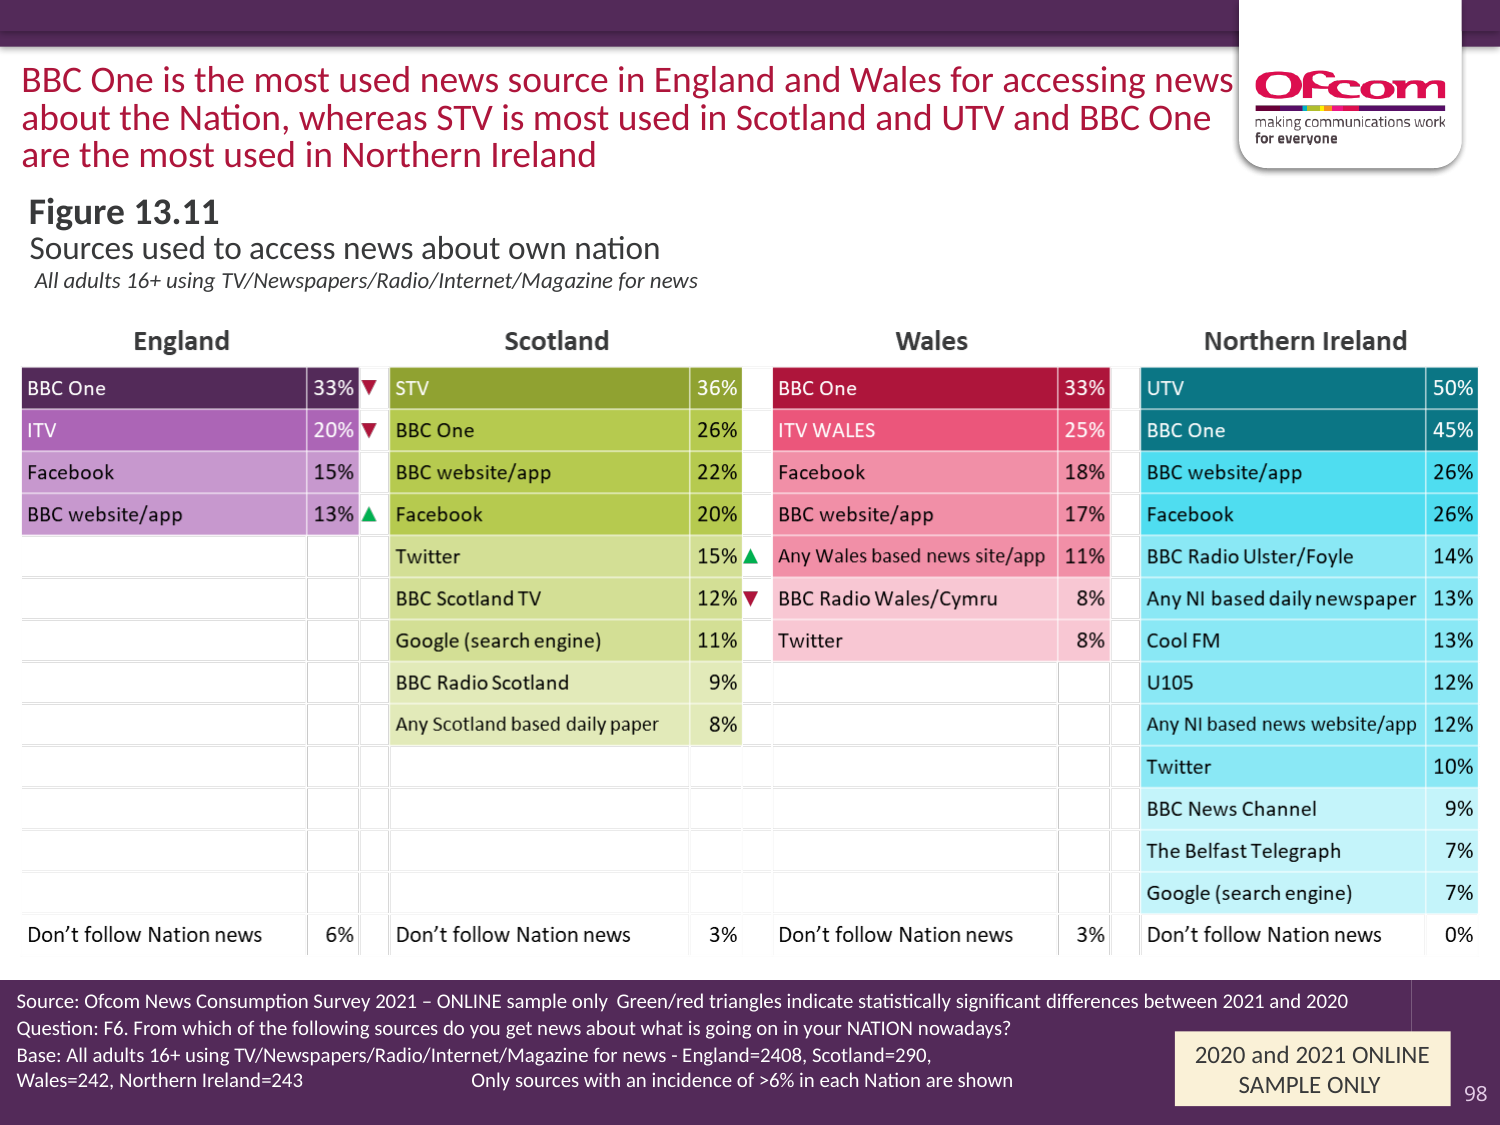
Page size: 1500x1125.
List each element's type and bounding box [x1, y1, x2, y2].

picture [20, 313, 1480, 963]
text_box [1174, 1031, 1451, 1107]
list [1, 980, 1474, 1125]
list [6, 55, 1275, 171]
text_box [14, 179, 1499, 230]
title [14, 230, 1499, 268]
